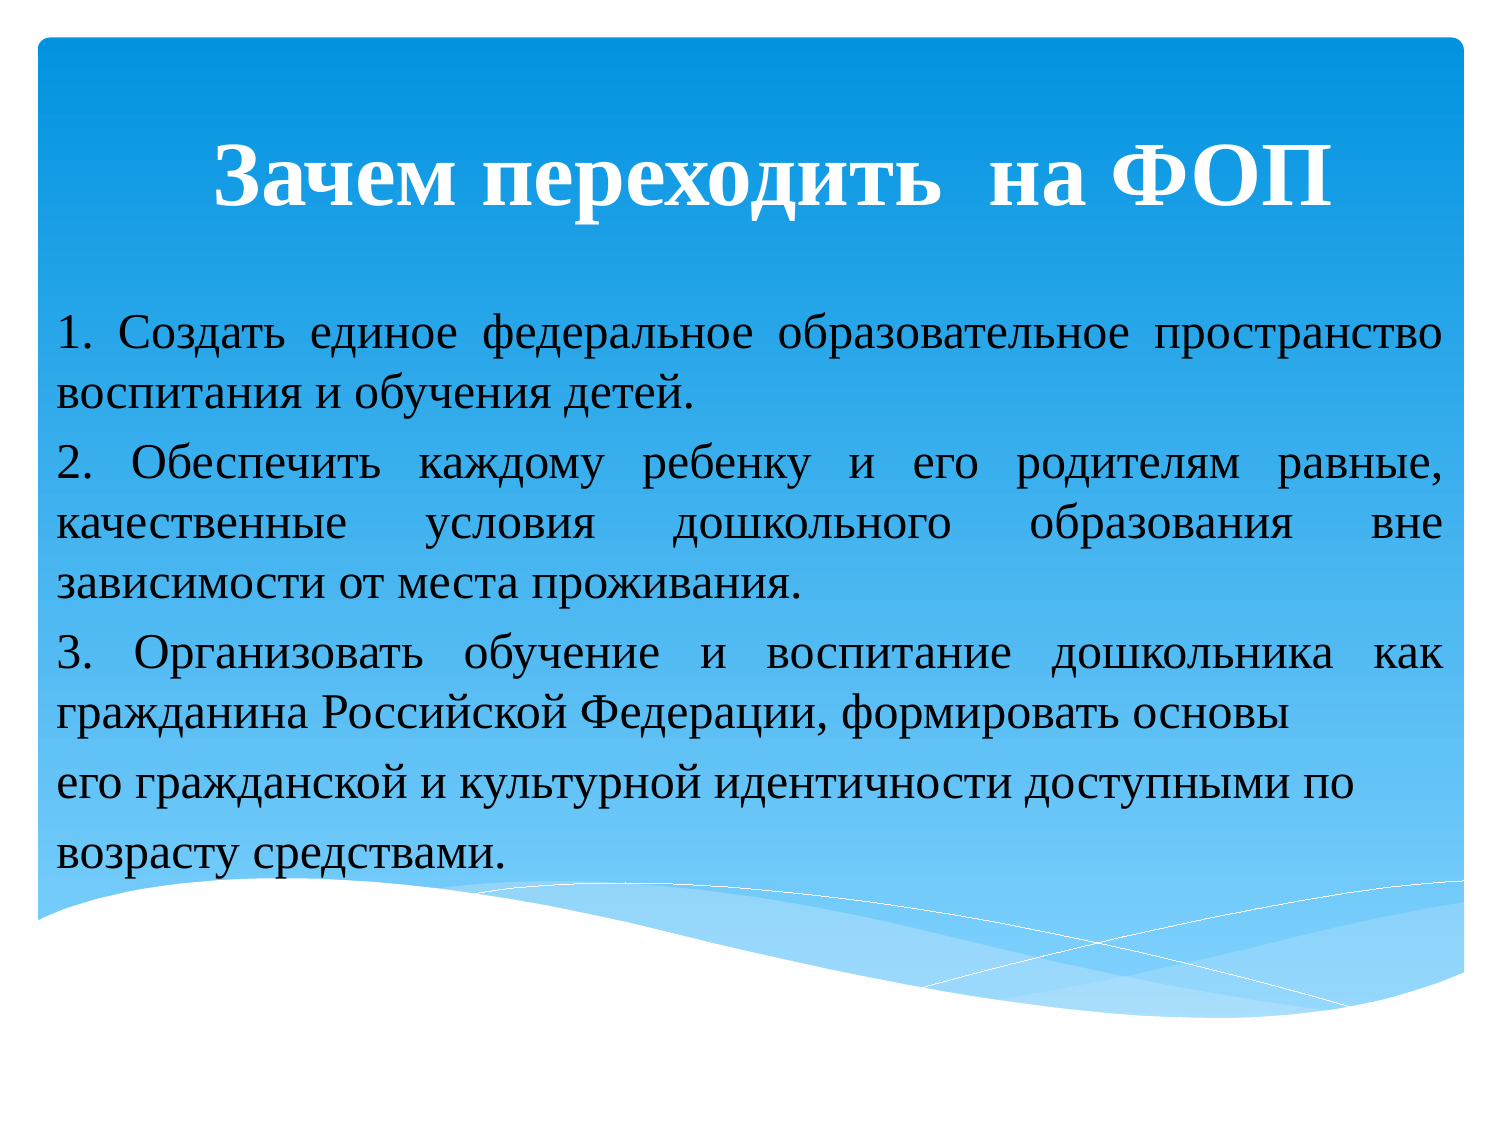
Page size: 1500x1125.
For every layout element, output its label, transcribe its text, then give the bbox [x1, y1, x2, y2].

subtitle 1. Создать единое федеральное образовательное пространство воспитания и обучения детей. 2. Обеспечить каждому ребенку и его родителям равные, качественные условия дошкольного образования вне зависимости от места проживания. 3. Организовать обучение и воспитание дошкольника как гражданина Российской Федерации, формировать основы его гражданской и культурной идентичности доступными по возрасту средствами. [41, 290, 1459, 1000]
title Зачем переходить на ФОП [135, 54, 1411, 232]
